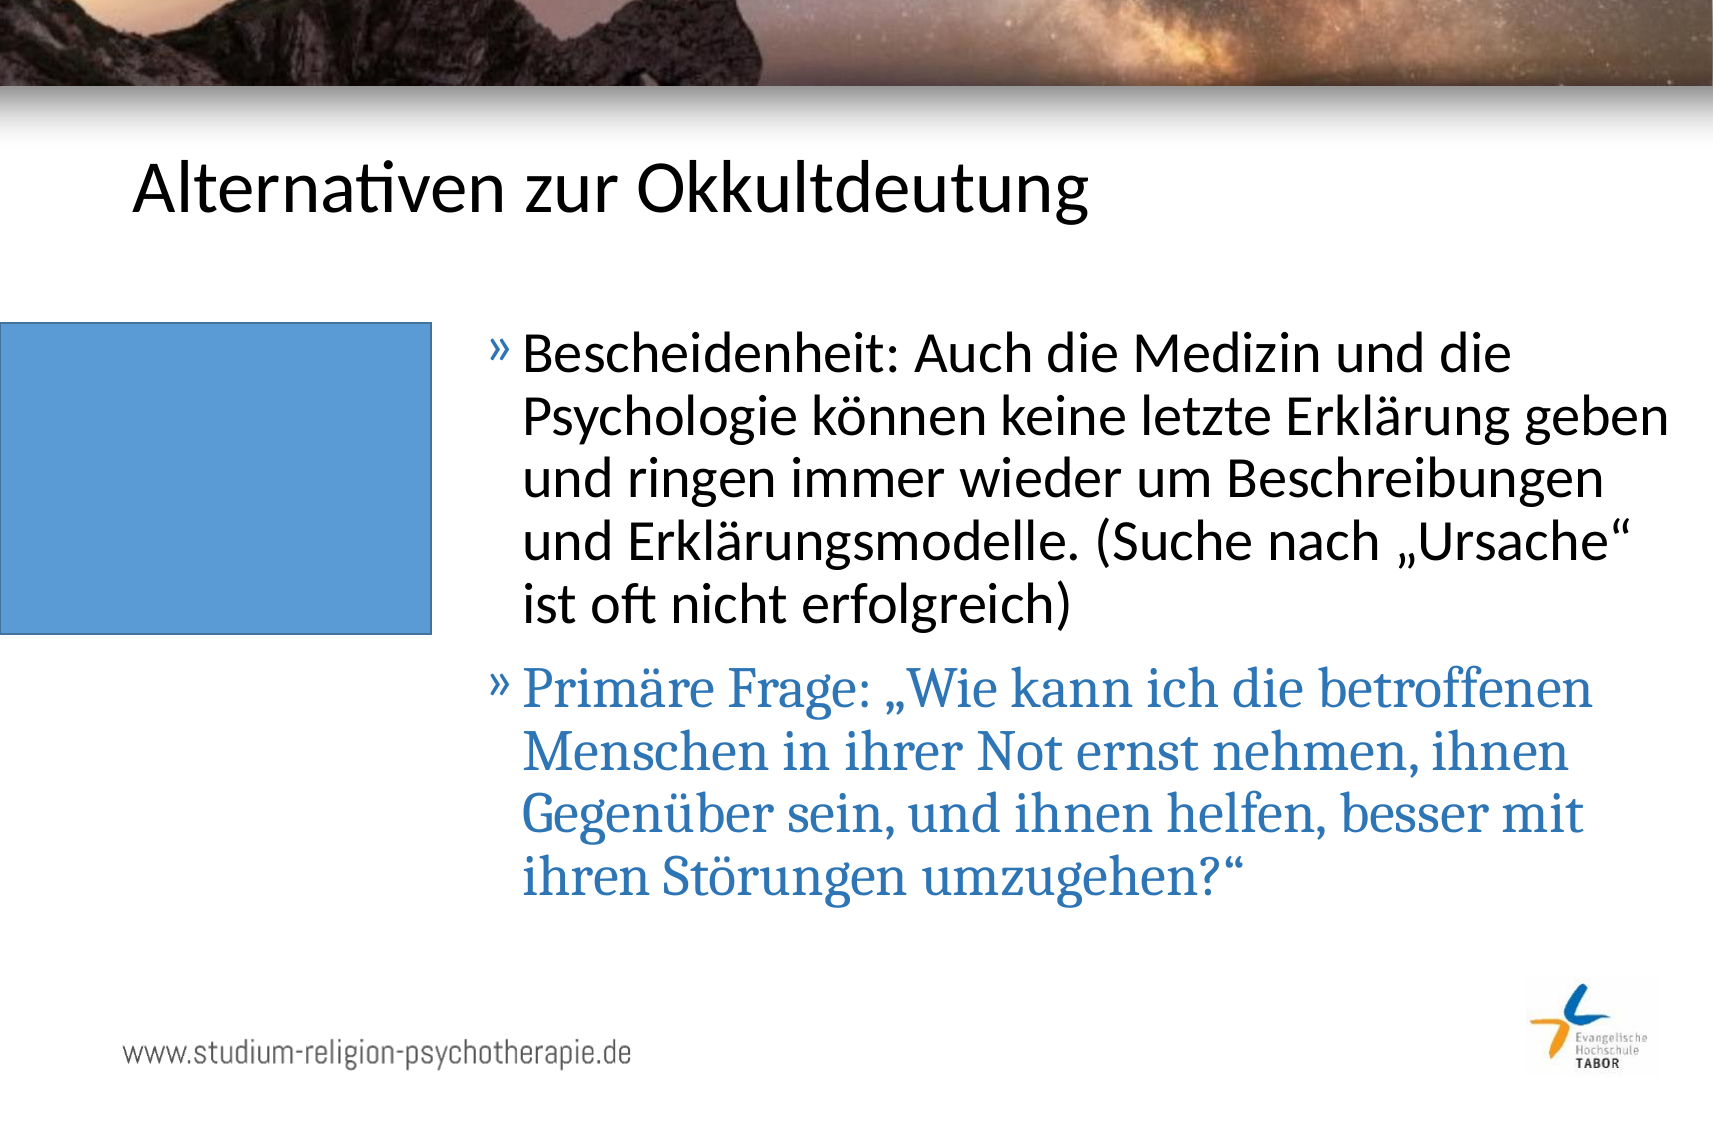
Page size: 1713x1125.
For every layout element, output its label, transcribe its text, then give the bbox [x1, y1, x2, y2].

picture [1526, 1014, 1659, 1077]
text_box [0, 322, 432, 635]
picture [117, 1034, 635, 1074]
title Alternativen zur Okkultdeutung [117, 126, 1595, 251]
list Bescheidenheit: Auch die Medizin und die Psychologie können keine letzte Erklärung geben und ringen immer wieder um Beschreibungen und Erklärungsmodelle. (Suche nach „Ursache“ ist oft nicht erfolgreich) Primäre Frage: „Wie kann ich die betroffenen Menschen in ihrer Not ernst nehmen, ihnen Gegenüber sein, und ihnen helfen, besser mit ihren Störungen umzugehen?“ [469, 314, 1713, 1014]
picture [0, 0, 1713, 86]
